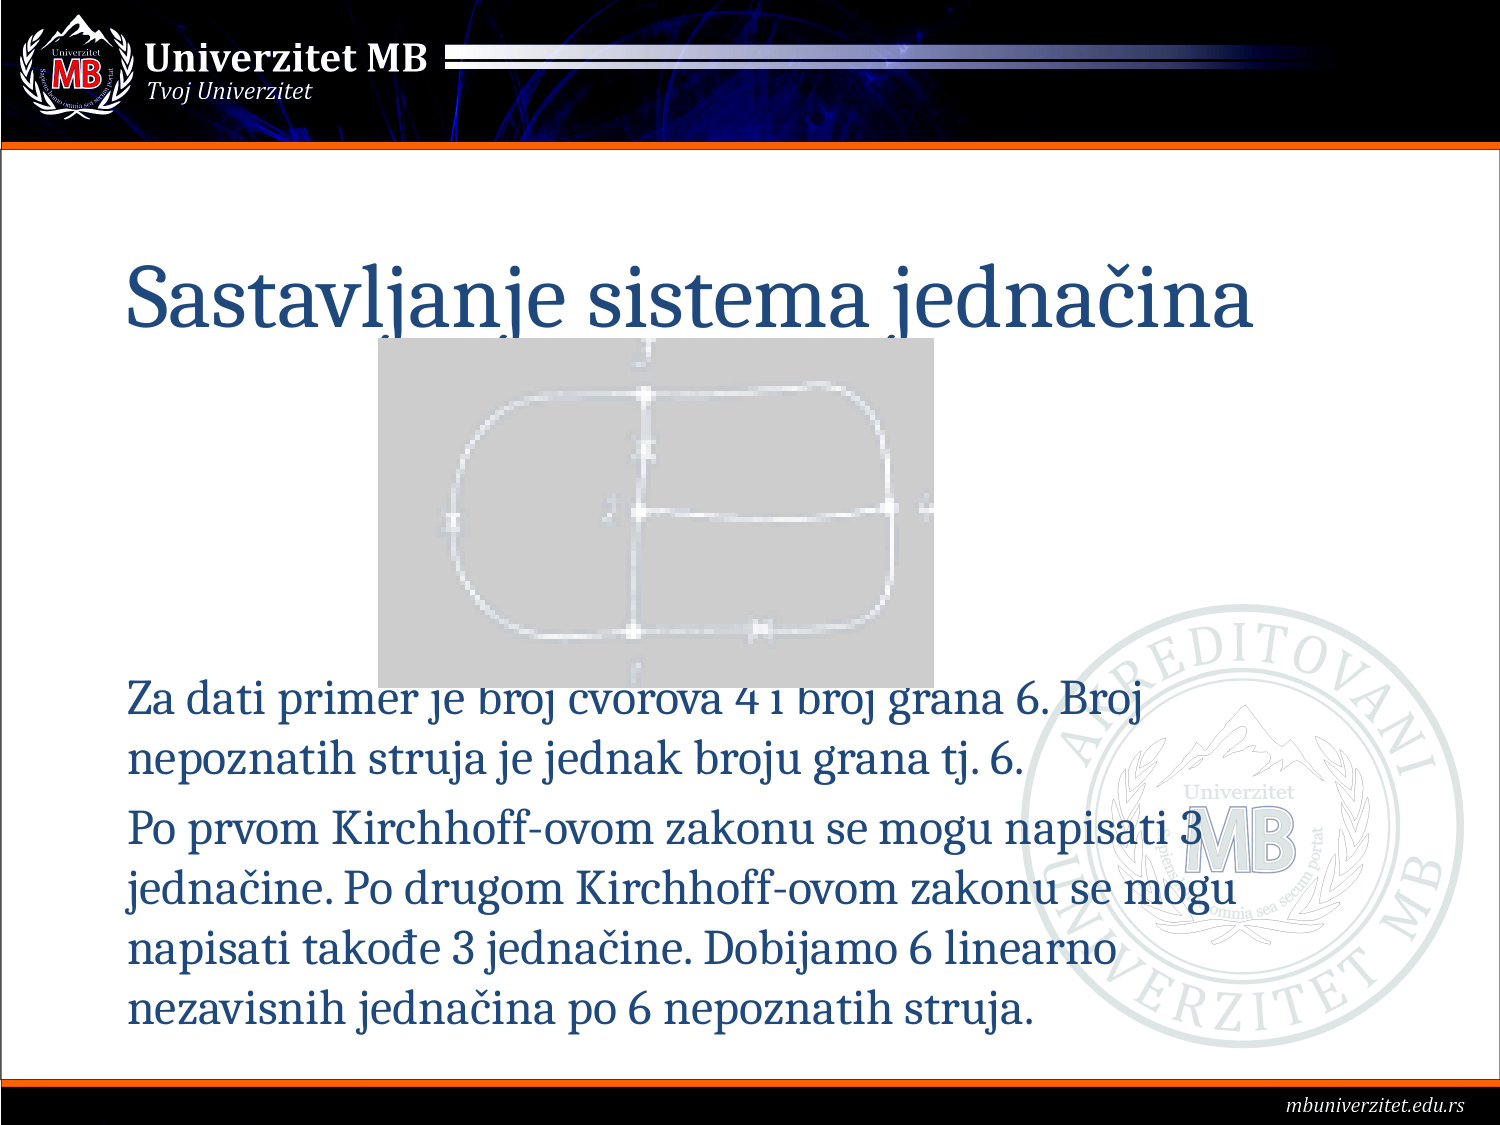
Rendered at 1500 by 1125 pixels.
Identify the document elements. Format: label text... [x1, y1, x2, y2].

title Sastavljanje sistema jednačina [112, 184, 1388, 398]
picture [0, 0, 1500, 1125]
subtitle Za dati primer je broj čvorova 4 i broj grana 6. Broj nepoznatih struja je jednak broju grana tj. 6. Po prvom Kirchhoff-ovom zakonu se mogu napisati 3 jednačine. Po drugom Kirchhoff-ovom zakonu se mogu napisati takođe 3 jednačine. Dobijamo 6 linearno nezavisnih jednačina po 6 nepoznatih struja. [112, 656, 1284, 1083]
